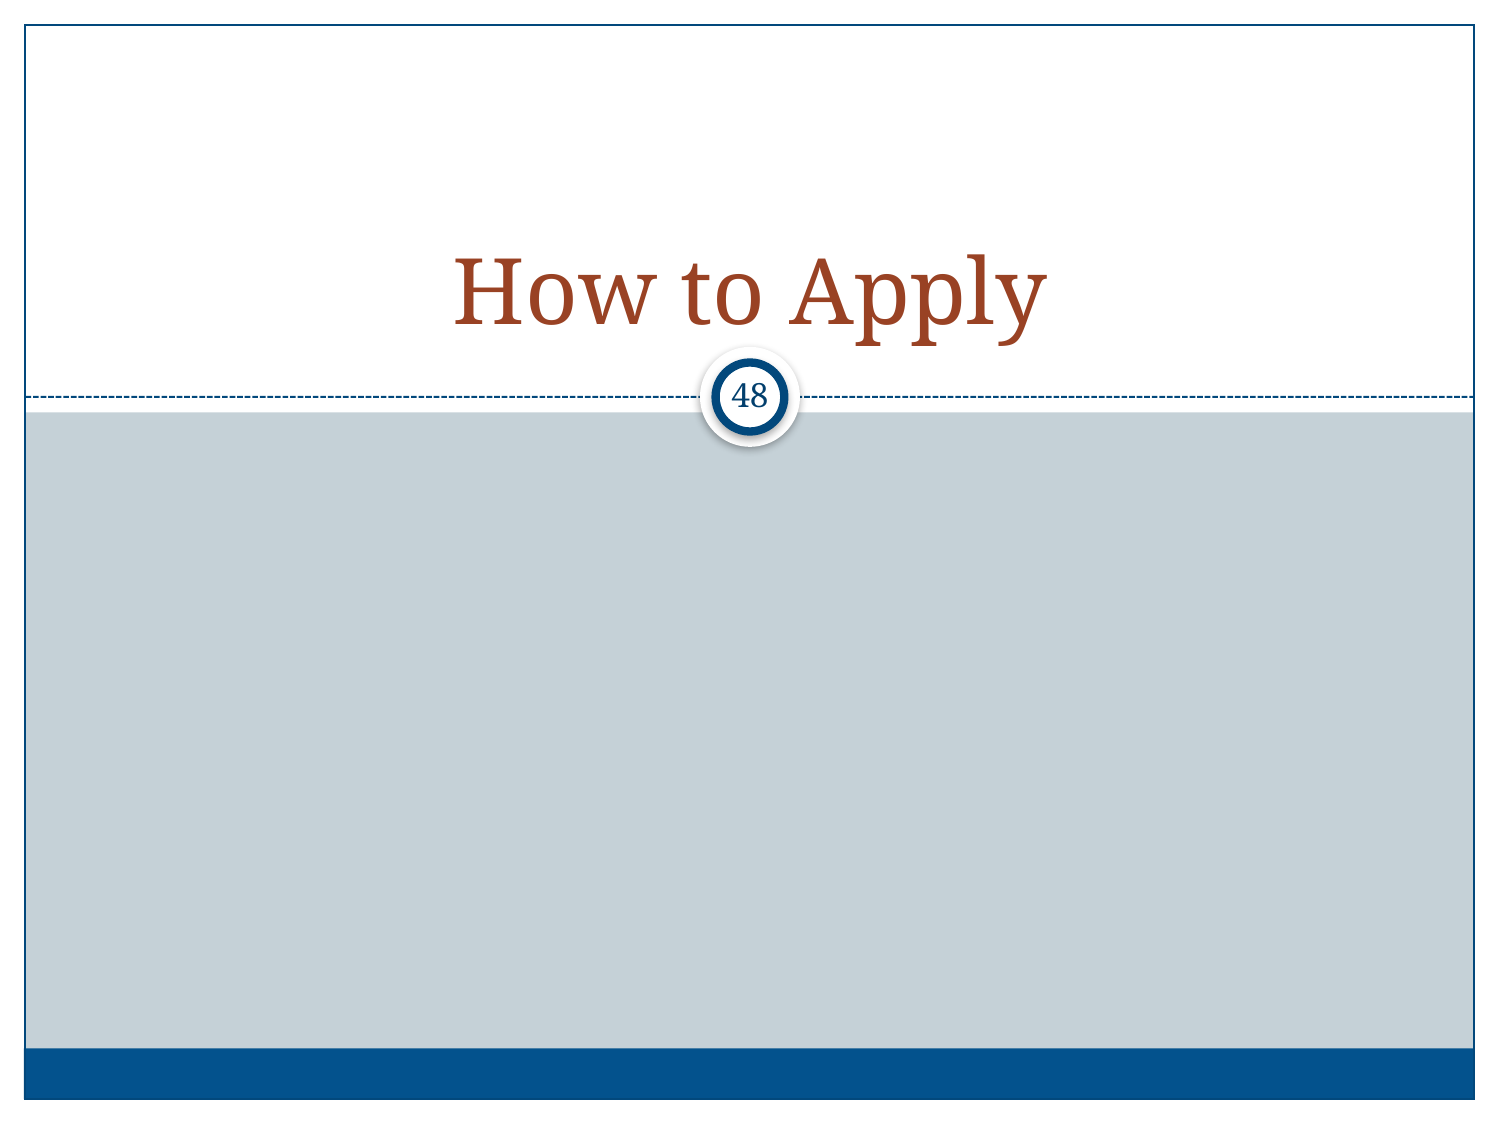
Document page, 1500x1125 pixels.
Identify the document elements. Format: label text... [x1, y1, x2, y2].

title How to Apply [112, 62, 1388, 351]
slide_number 48 [712, 360, 788, 433]
